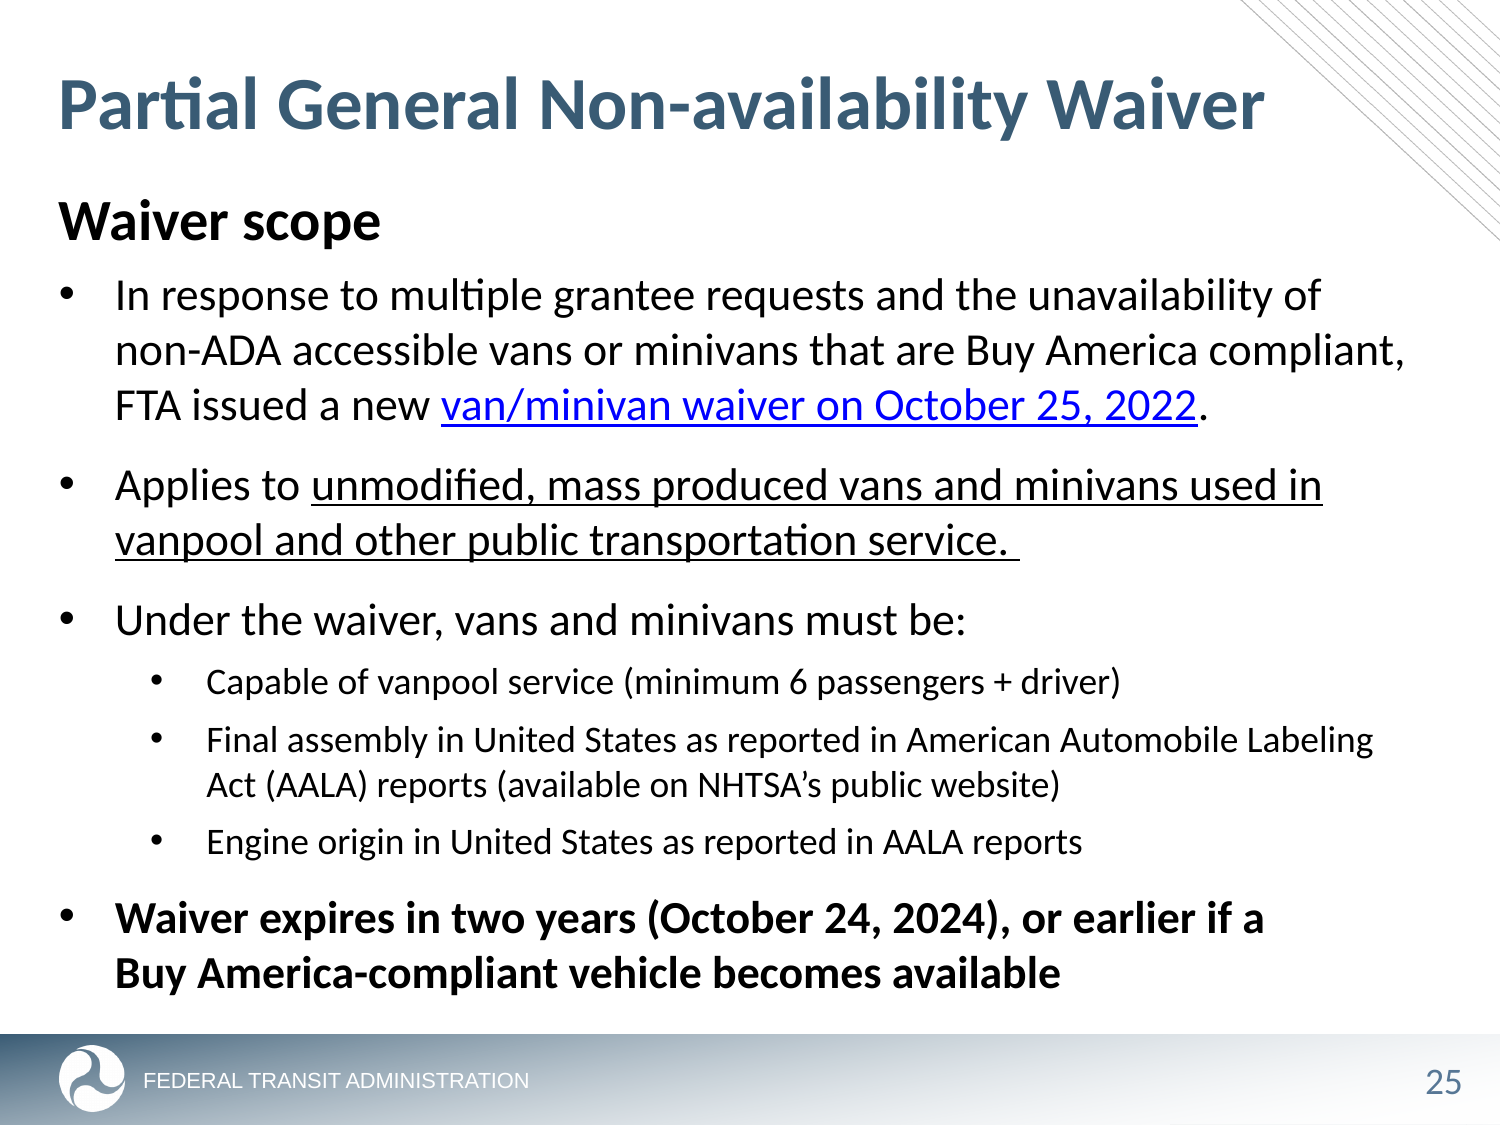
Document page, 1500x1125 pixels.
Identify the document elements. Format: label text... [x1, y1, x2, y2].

title Partial General Non-availability Waiver [43, 24, 1394, 174]
picture [59, 1045, 137, 1114]
list Waiver scope In response to multiple grantee requests and the unavailability of non-ADA accessible vans or minivans that are Buy America compliant, FTA issued a new van/minivan waiver on October 25, 2022. Applies to unmodified, mass produced vans and minivans used in vanpool and other public transportation service. Under the waiver, vans and minivans must be: Capable of vanpool service (minimum 6 passengers + driver) Final assembly in United States as reported in American Automobile Labeling Act (AALA) reports (available on NHTSA’s public website) Engine origin in United States as reported in AALA reports Waiver expires in two years (October 24, 2024), or earlier if a Buy America-compliant vehicle becomes available [43, 174, 1427, 1017]
